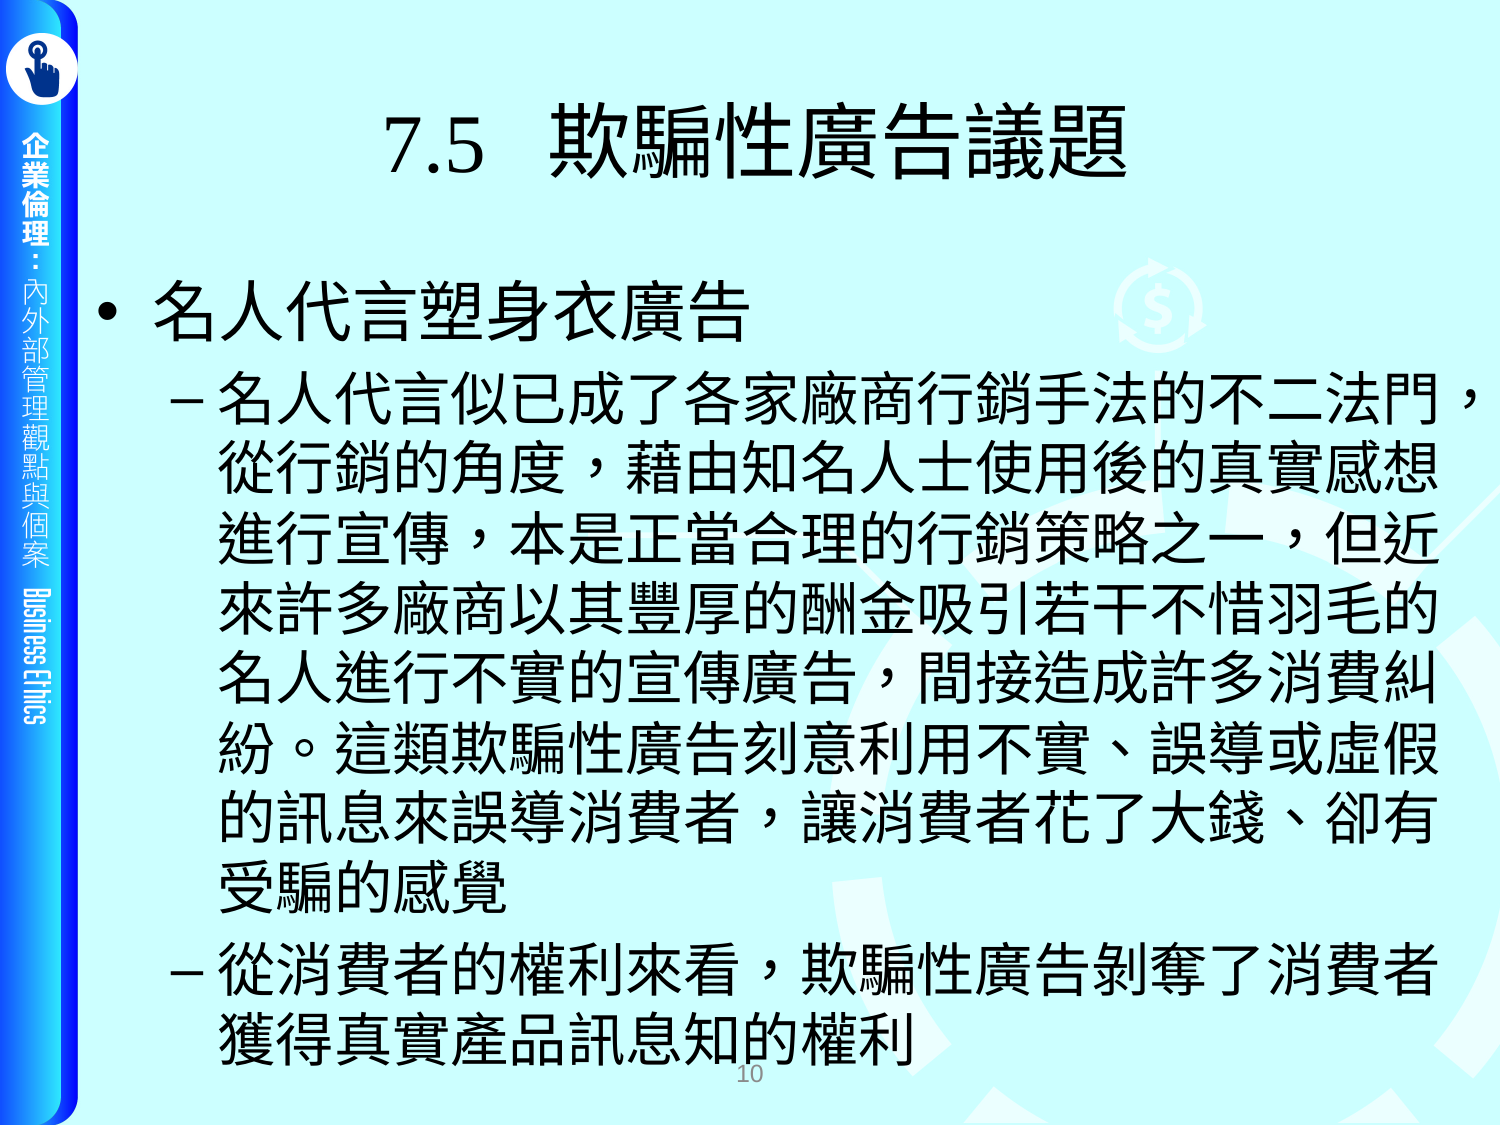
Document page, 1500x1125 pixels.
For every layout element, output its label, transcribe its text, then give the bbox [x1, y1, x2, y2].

footer 10 [512, 1042, 988, 1103]
list 名人代言塑身衣廣告 名人代言似已成了各家廠商行銷手法的不二法門，從行銷的角度，藉由知名人士使用後的真實感想進行宣傳，本是正當合理的行銷策略之一，但近來許多廠商以其豐厚的酬金吸引若干不惜羽毛的名人進行不實的宣傳廣告，間接造成許多消費糾紛。這類欺騙性廣告刻意利用不實、誤導或虛假的訊息來誤導消費者，讓消費者花了大錢、卻有受騙的感覺 從消費者的權利來看，欺騙性廣告剝奪了消費者獲得真實產品訊息知的權利 [80, 262, 1483, 1106]
title 7.5 欺騙性廣告議題 [80, 45, 1431, 233]
picture [0, 0, 1500, 1125]
